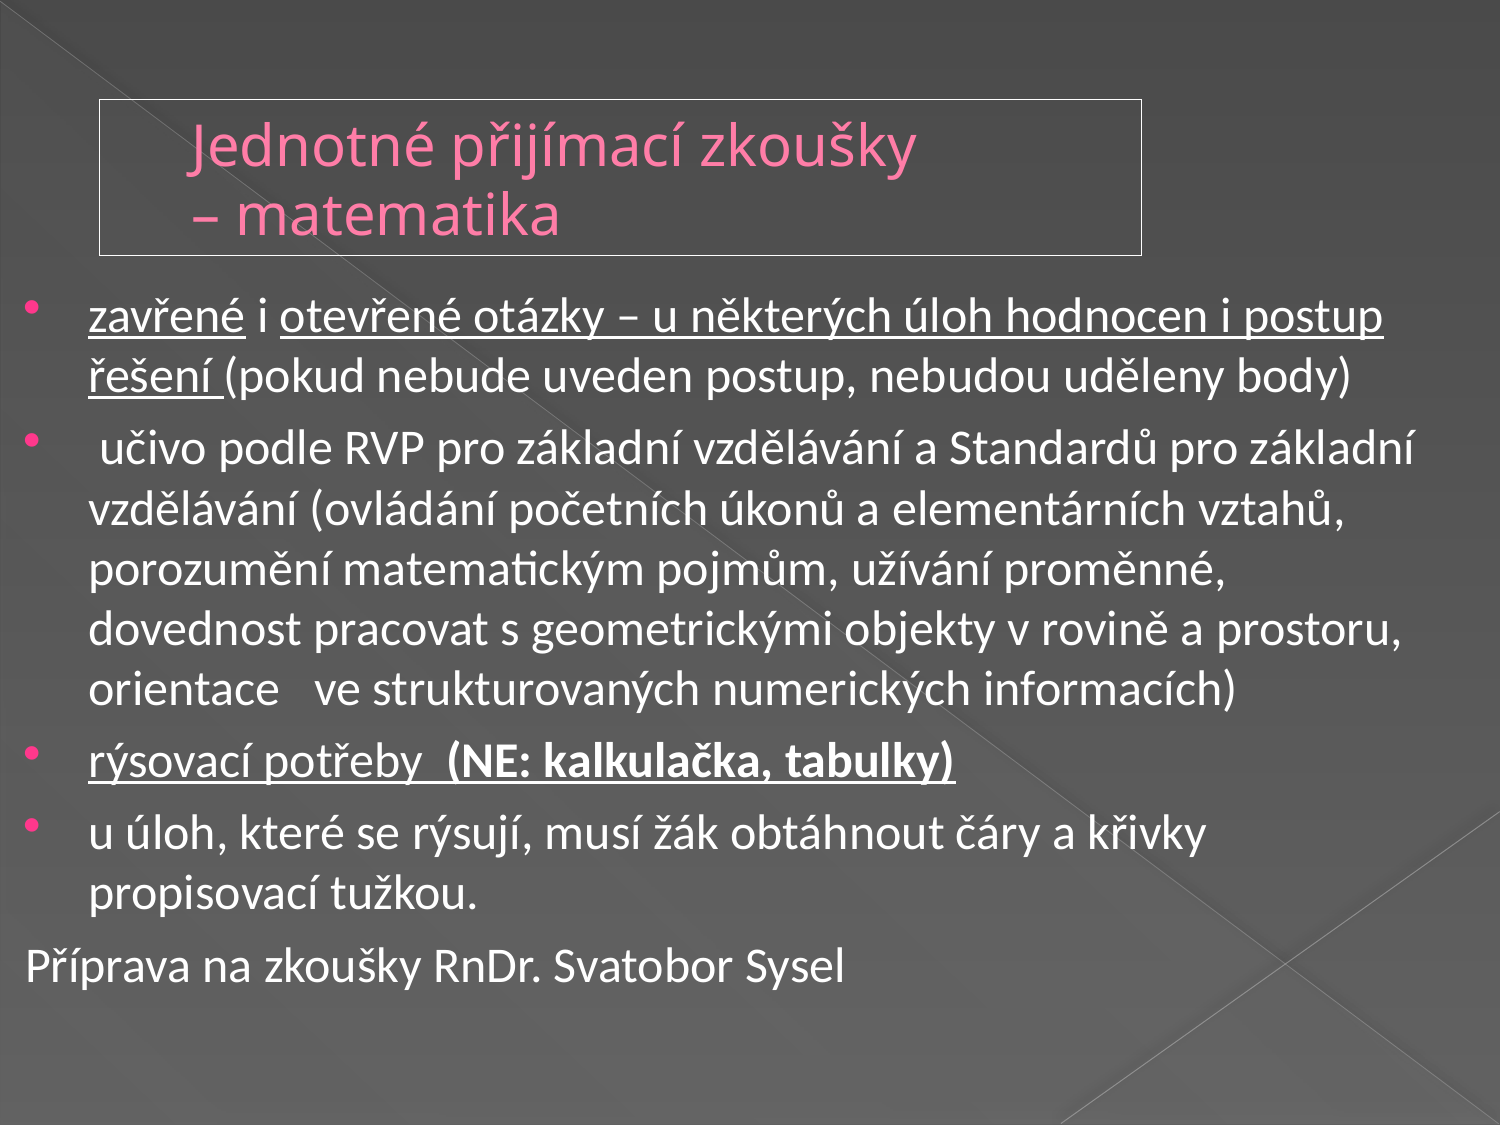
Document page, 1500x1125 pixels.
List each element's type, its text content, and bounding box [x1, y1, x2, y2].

list zavřené i otevřené otázky – u některých úloh hodnocen i postup řešení (pokud nebude uveden postup, nebudou uděleny body) učivo podle RVP pro základní vzdělávání a Standardů pro základní vzdělávání (ovládání početních úkonů a elementárních vztahů, porozumění matematickým pojmům, užívání proměnné, dovednost pracovat s geometrickými objekty v rovině a prostoru, orientace ve strukturovaných numerických informacích) rýsovací potřeby (NE: kalkulačka, tabulky) u úloh, které se rýsují, musí žák obtáhnout čáry a křivky propisovací tužkou. Příprava na zkoušky RnDr. Svatobor Sysel [0, 275, 1453, 1125]
title Jednotné přijímací zkoušky – matematika [99, 99, 1142, 256]
